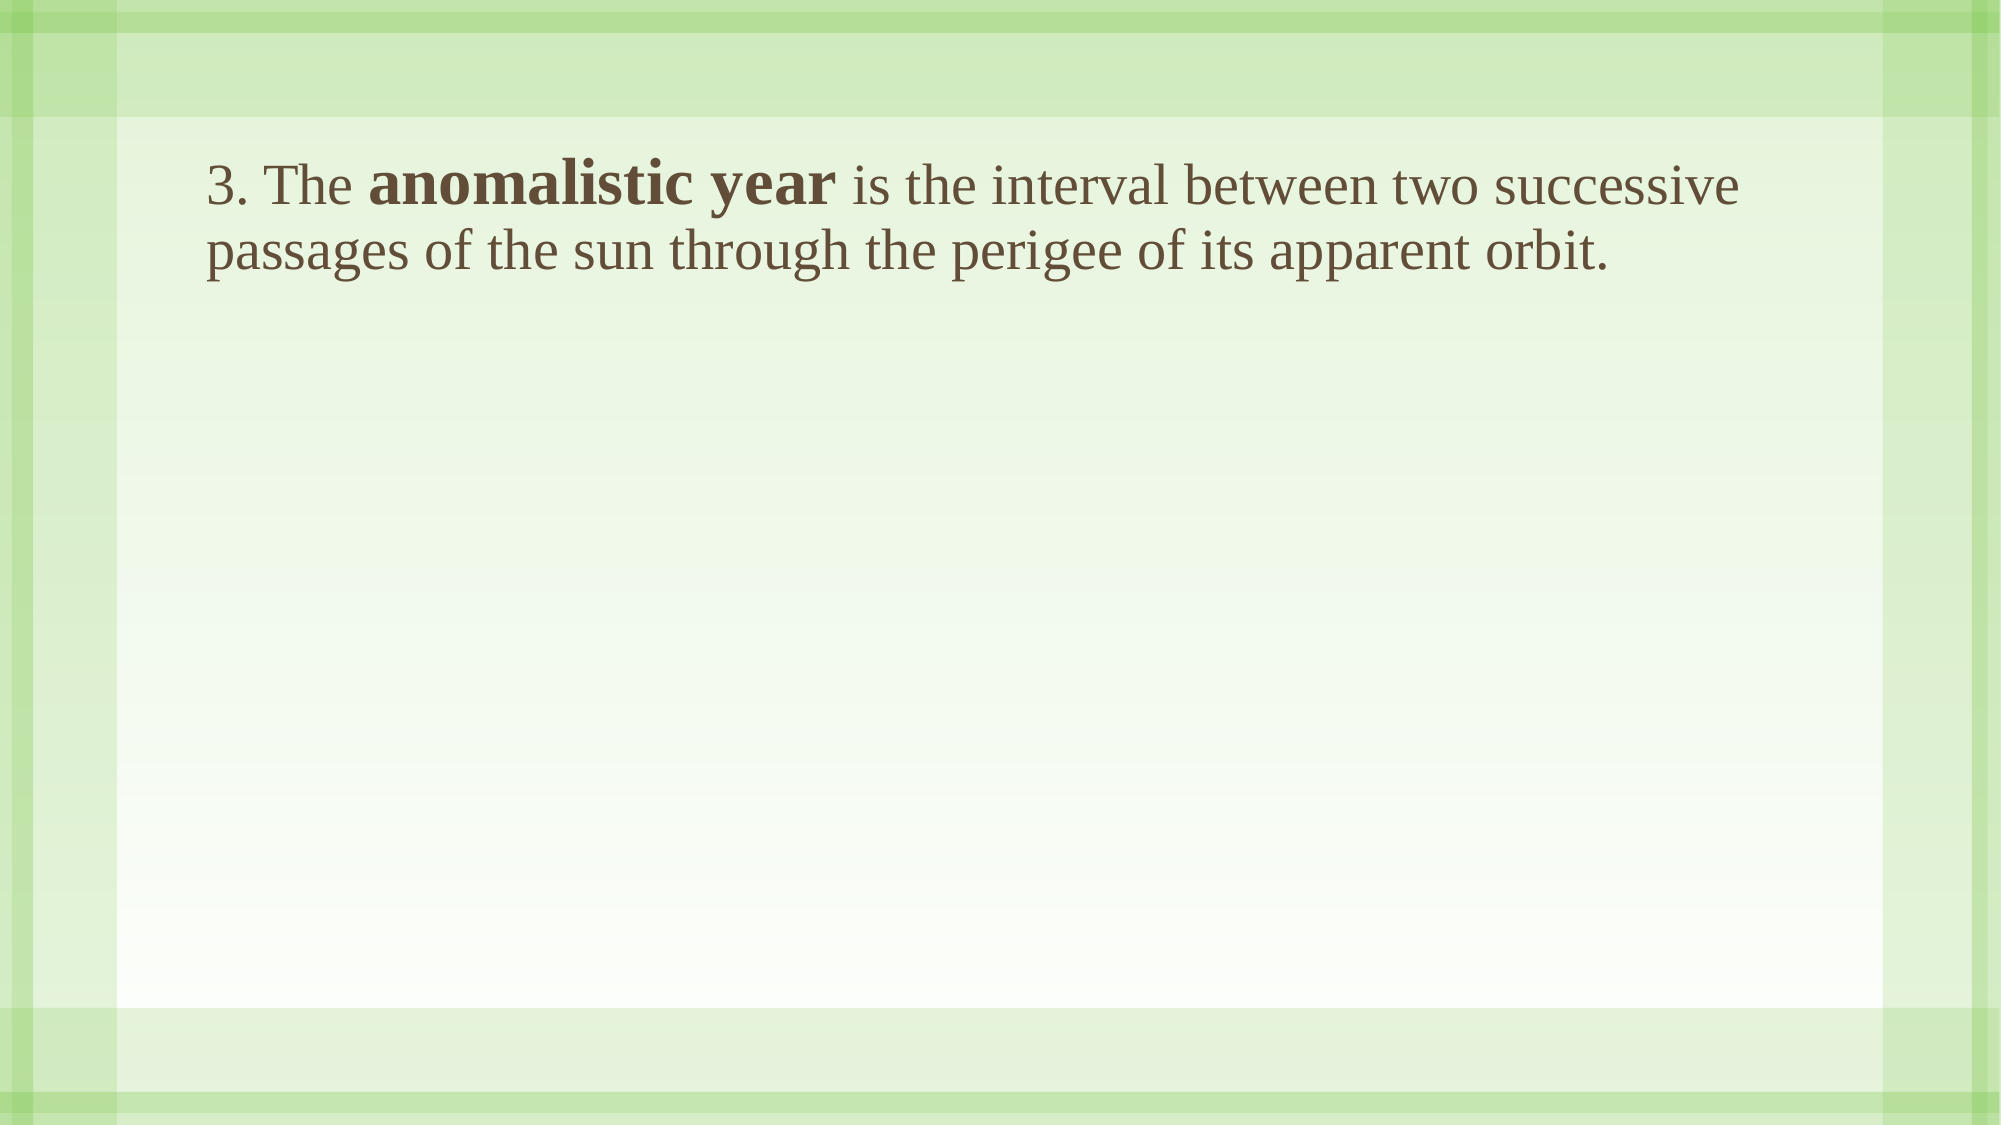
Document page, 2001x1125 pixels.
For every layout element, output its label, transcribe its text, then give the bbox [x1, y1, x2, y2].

subtitle 3. The anomalistic year is the interval between two successive passages of the sun through the perigee of its apparent orbit. [191, 139, 1766, 825]
